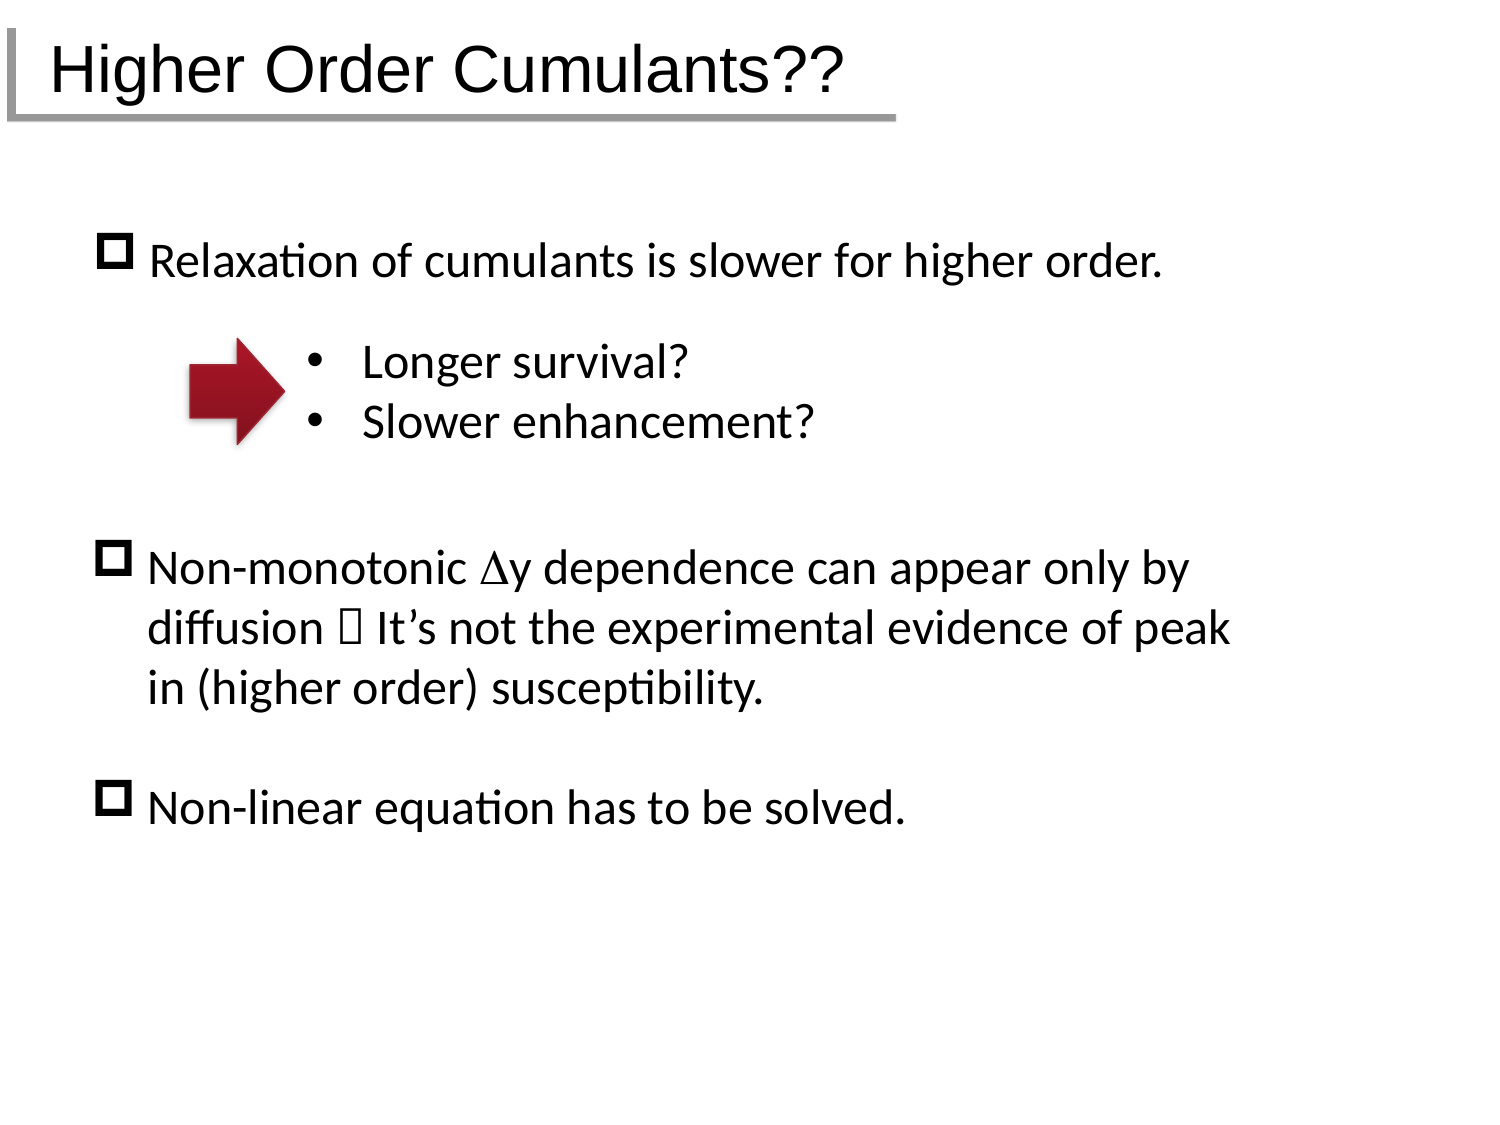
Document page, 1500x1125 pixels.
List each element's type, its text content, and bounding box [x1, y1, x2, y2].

text_box Longer survival? Slower enhancement? [291, 321, 833, 457]
text_box Non-monotonic Dy dependence can appear only by diffusion  It’s not the experimental evidence of peak in (higher order) susceptibility. Non-linear equation has to be solved. [76, 527, 1270, 842]
title Higher Order Cumulants?? [15, 17, 906, 115]
text_box [189, 337, 286, 446]
text_box Relaxation of cumulants is slower for higher order. [78, 219, 1180, 295]
